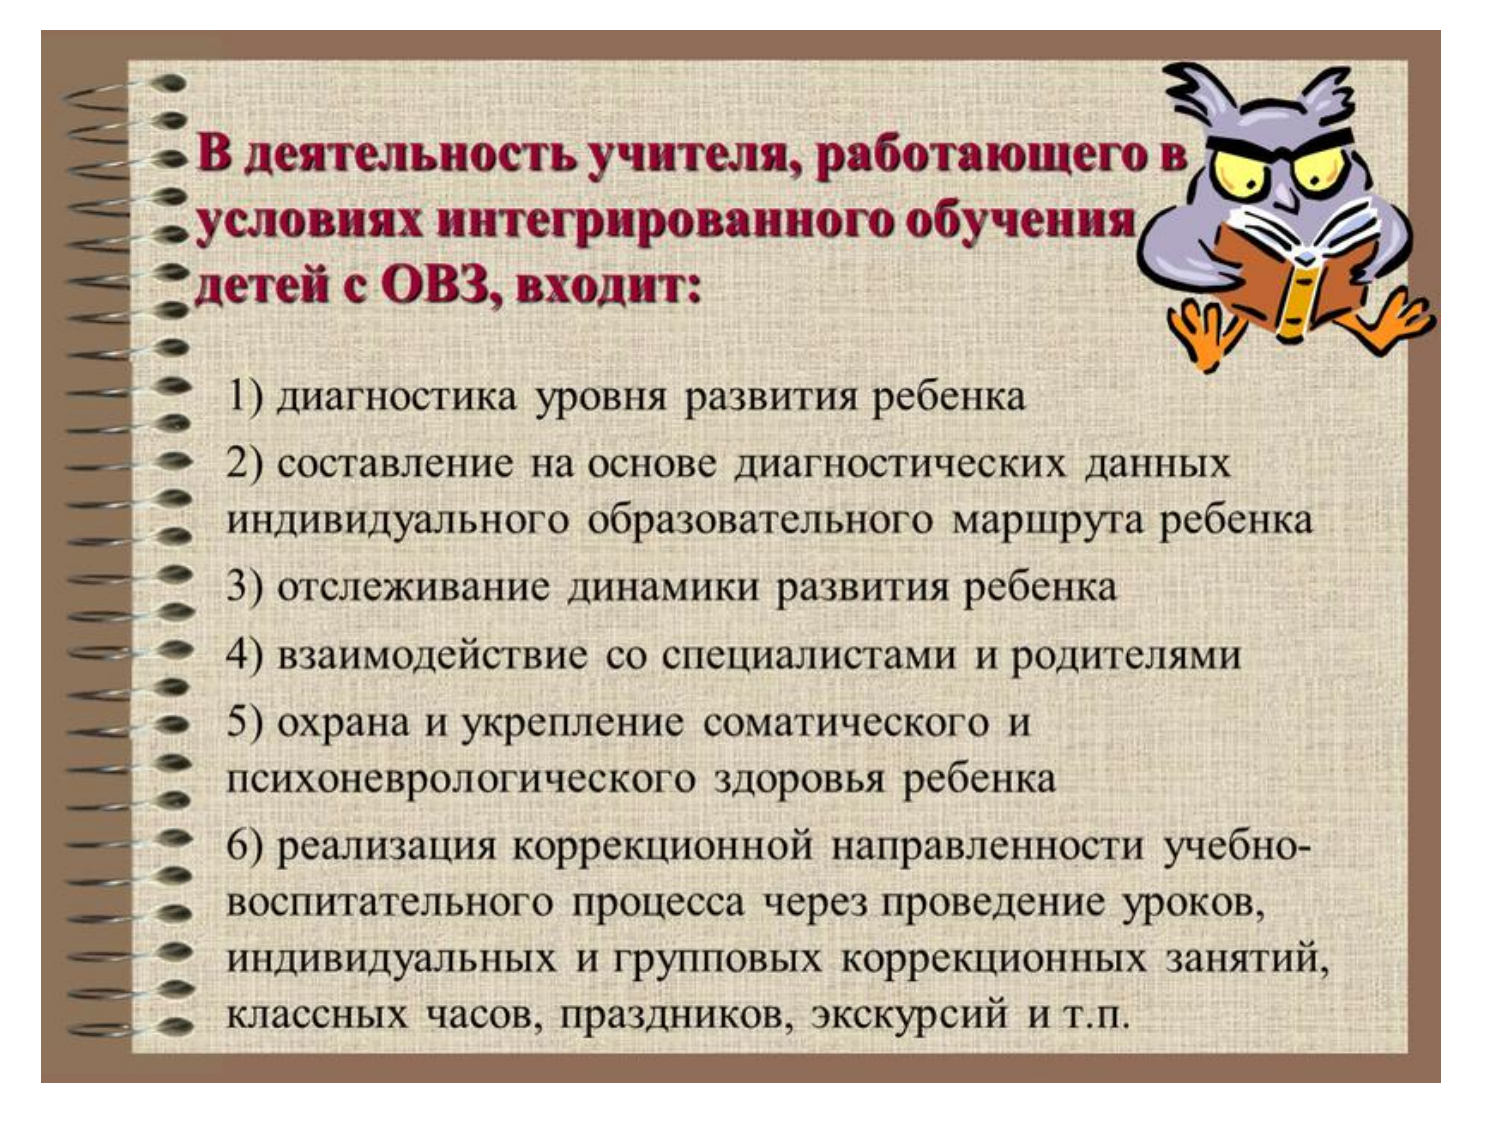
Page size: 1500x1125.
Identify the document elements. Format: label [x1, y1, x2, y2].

list [41, 30, 1441, 1083]
